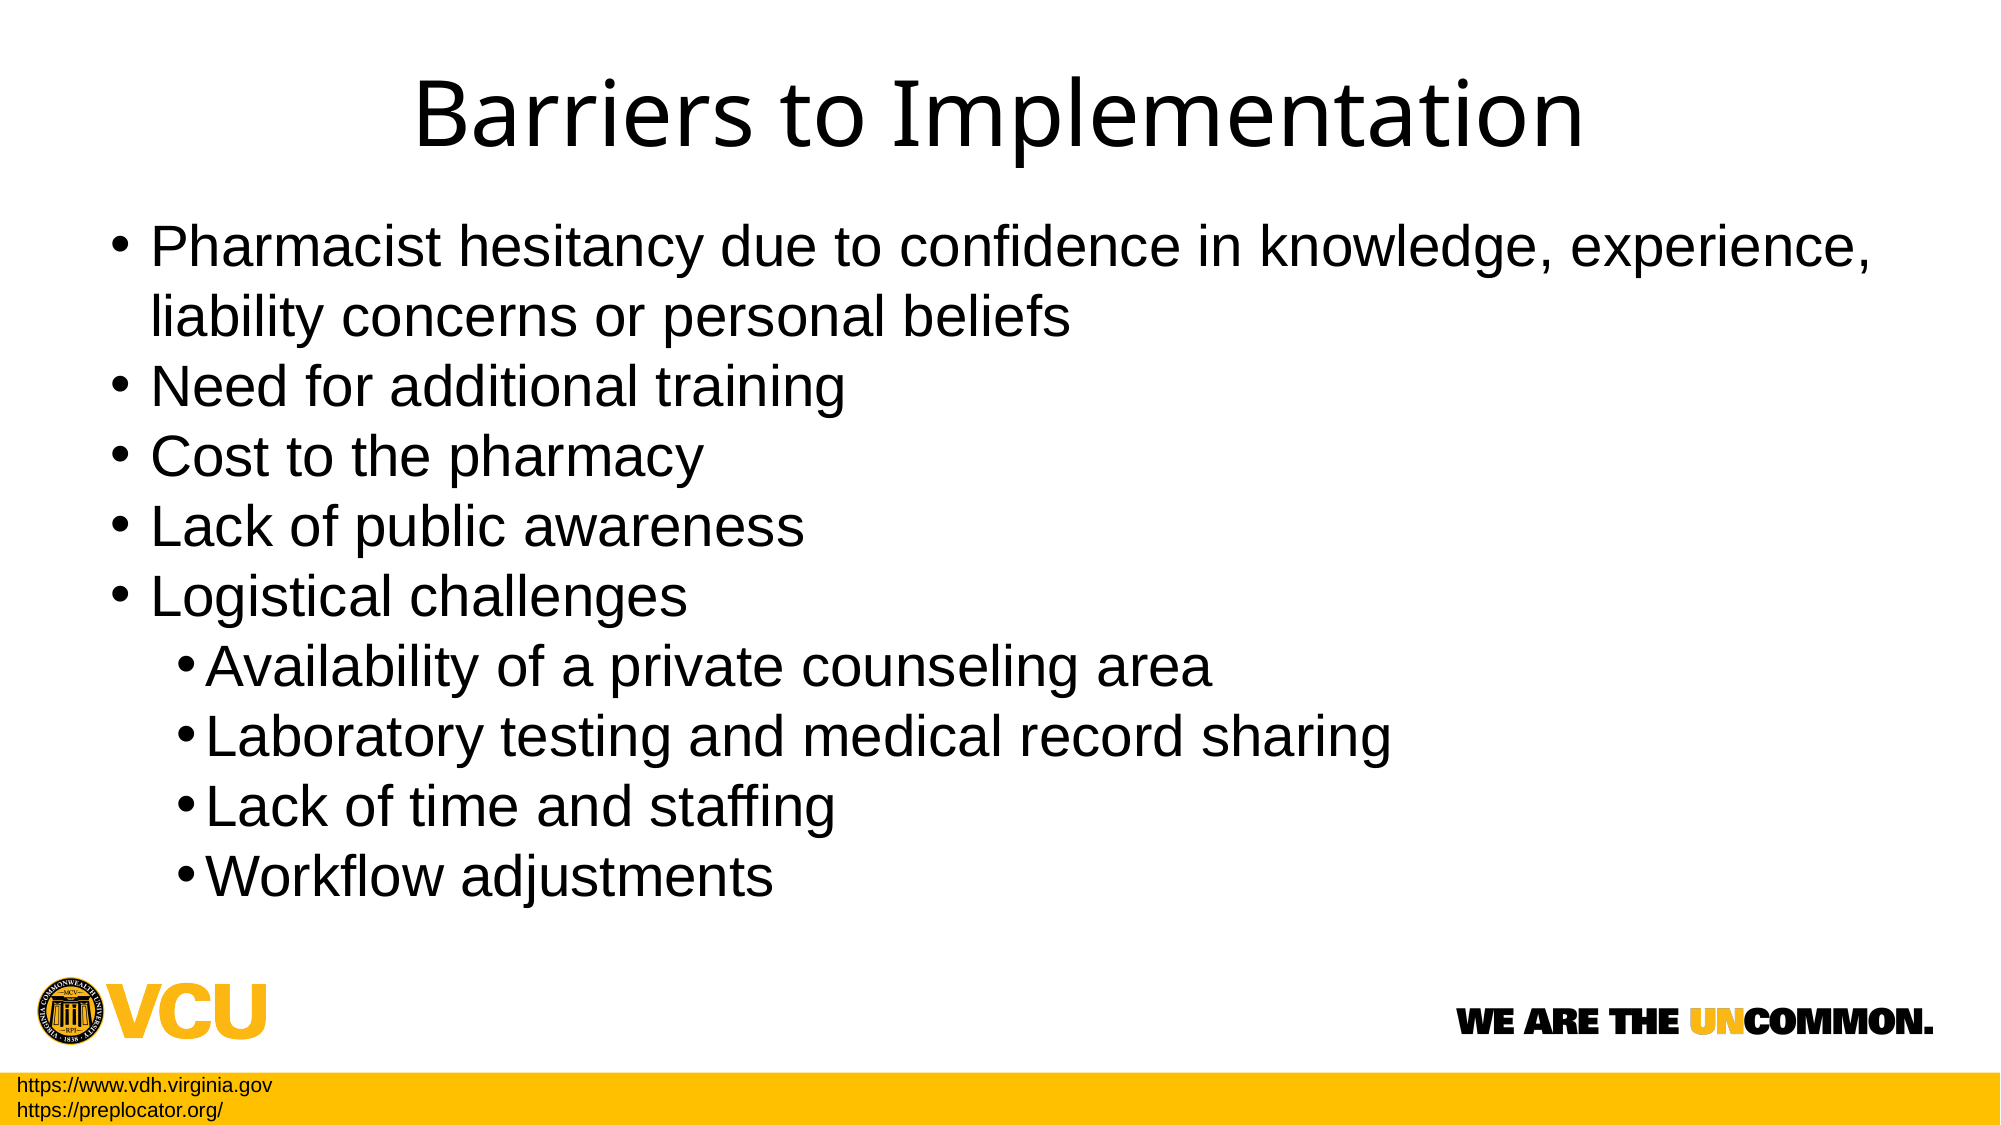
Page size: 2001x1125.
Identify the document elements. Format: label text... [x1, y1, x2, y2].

text_box Pharmacist hesitancy due to confidence in knowledge, experience, liability concerns or personal beliefs Need for additional training Cost to the pharmacy Lack of public awareness Logistical challenges Availability of a private counseling area Laboratory testing and medical record sharing Lack of time and staffing Workflow adjustments [95, 201, 1911, 916]
title Barriers to Implementation [137, 59, 1863, 177]
picture [1443, 990, 1951, 1053]
text_box https://www.vdh.virginia.gov https://preplocator.org/ [2, 1064, 288, 1125]
picture [37, 977, 266, 1045]
